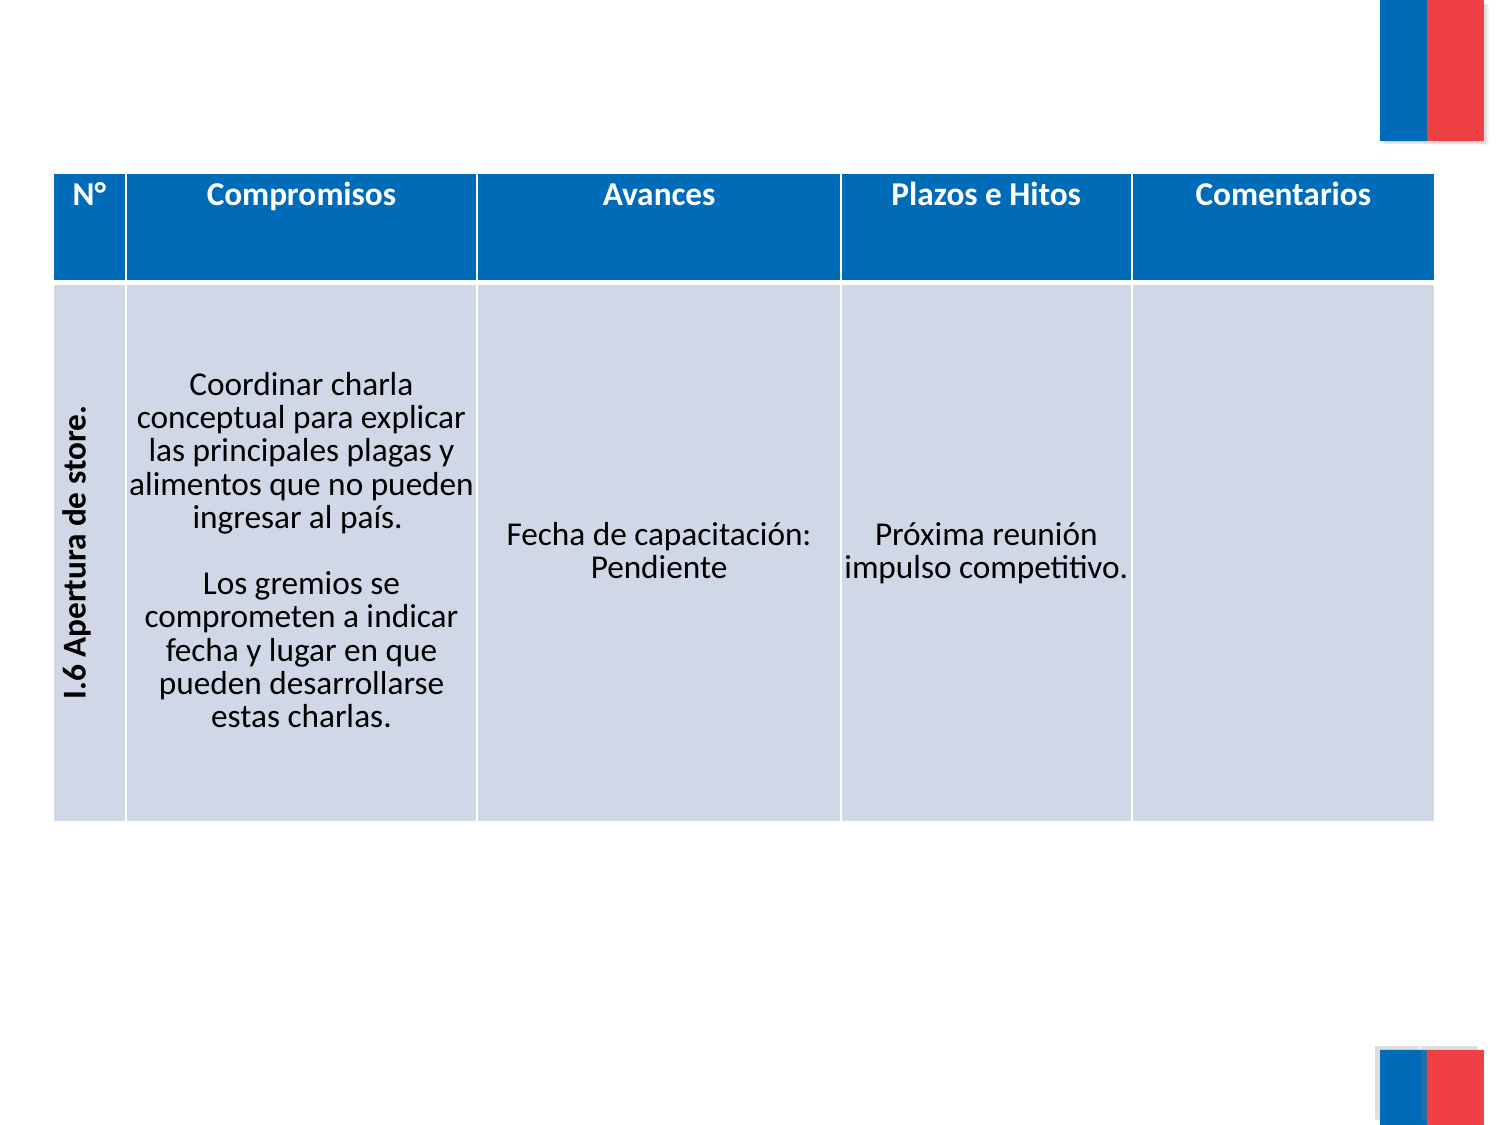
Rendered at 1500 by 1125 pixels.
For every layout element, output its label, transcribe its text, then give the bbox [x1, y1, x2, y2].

table_cell [1133, 285, 1434, 821]
table_header Comentarios [1133, 174, 1434, 280]
table_header Avances [478, 174, 840, 280]
table_header Compromisos [127, 174, 476, 280]
table_cell Coordinar charla conceptual para explicar las principales plagas y alimentos que no pueden ingresar al país. Los gremios se comprometen a indicar fecha y lugar en que pueden desarrollarse estas charlas. [127, 285, 476, 821]
table_cell Fecha de capacitación: Pendiente [478, 285, 840, 821]
table_header N° [54, 174, 125, 280]
table_cell I.6 Apertura de store. [54, 285, 125, 821]
table_cell Próxima reunión impulso competitivo. [842, 285, 1131, 821]
table_header Plazos e Hitos [842, 174, 1131, 280]
